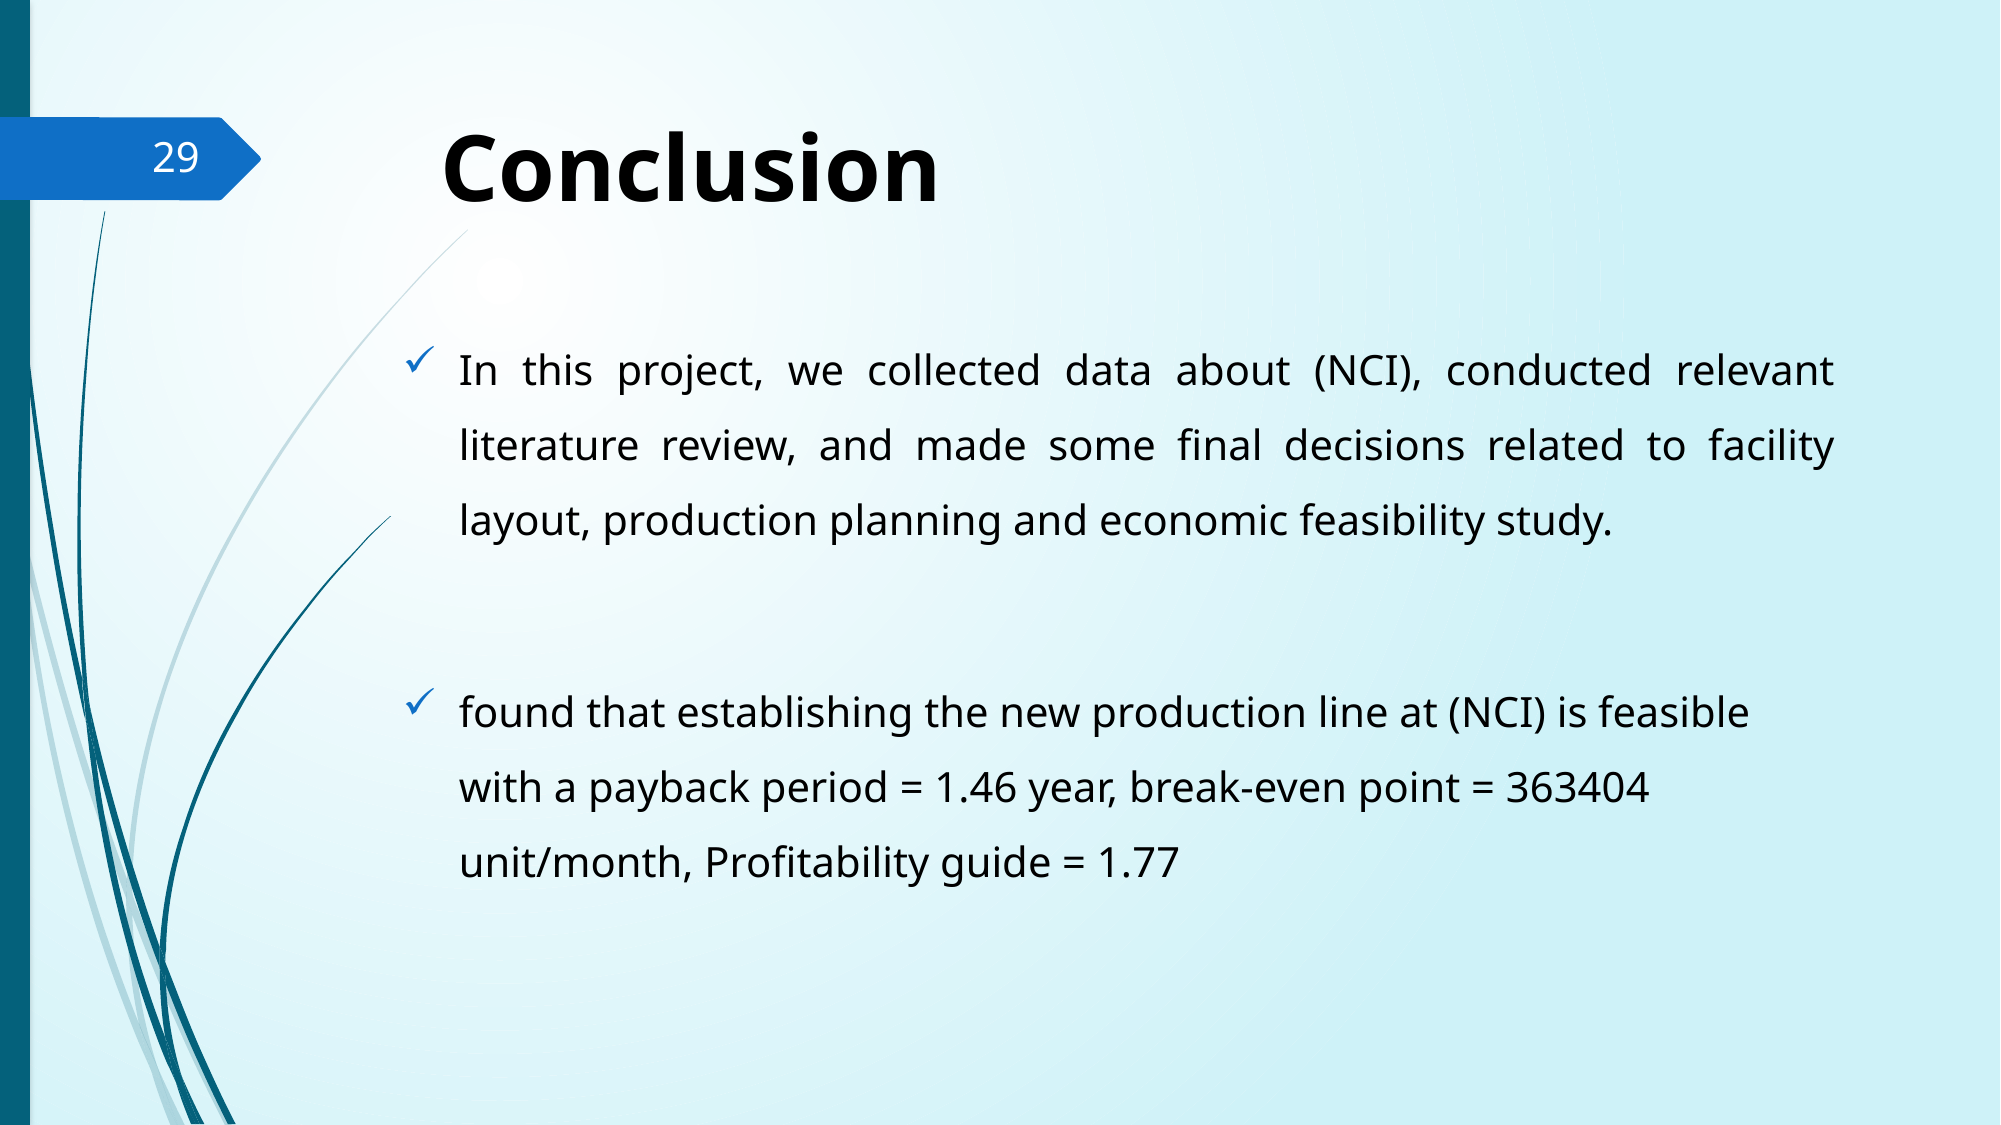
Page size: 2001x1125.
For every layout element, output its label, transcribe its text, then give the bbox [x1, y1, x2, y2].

slide_number 29 [87, 129, 216, 190]
picture [364, 518, 387, 541]
list In this project, we collected data about (NCI), conducted relevant literature review, and made some final decisions related to facility layout, production planning and economic feasibility study. found that establishing the new production line at (NCI) is feasible with a payback period = 1.46 year, break-even point = 363404 unit/month, Profitability guide = 1.77 [387, 311, 1851, 931]
title Conclusion [425, 102, 1888, 313]
